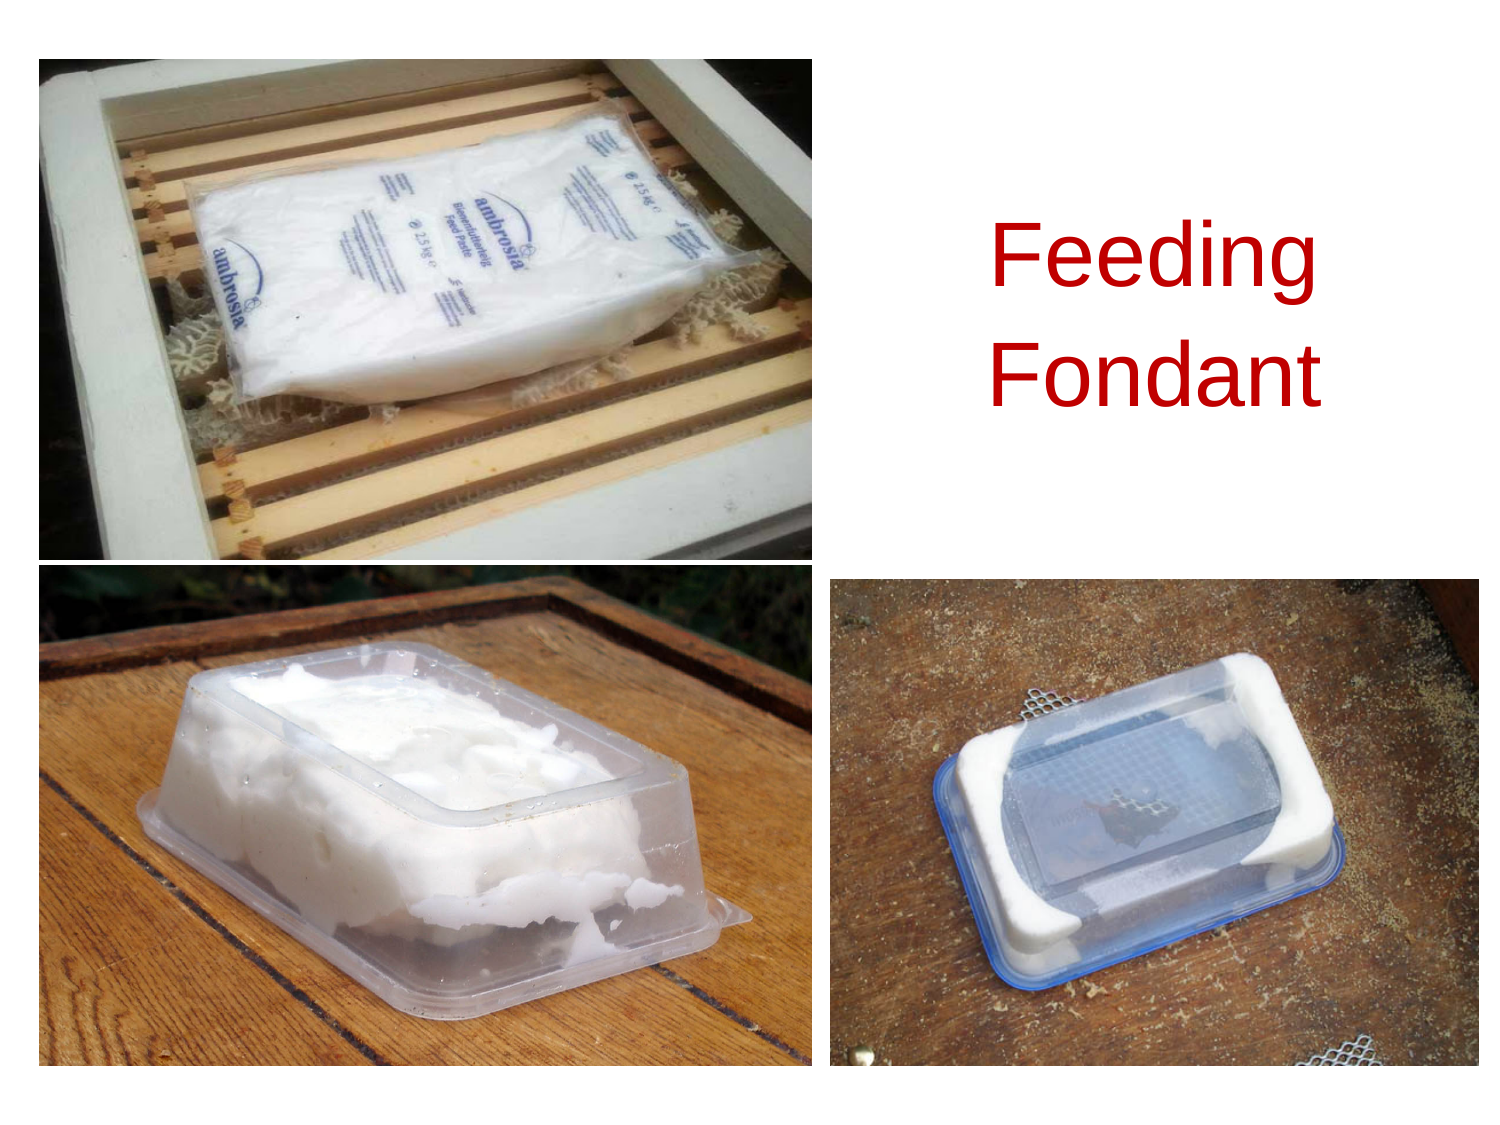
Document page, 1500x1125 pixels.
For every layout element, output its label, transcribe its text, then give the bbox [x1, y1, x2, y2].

title Feeding Fondant [849, 186, 1460, 433]
picture [829, 579, 1480, 1067]
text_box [38, 58, 812, 1067]
